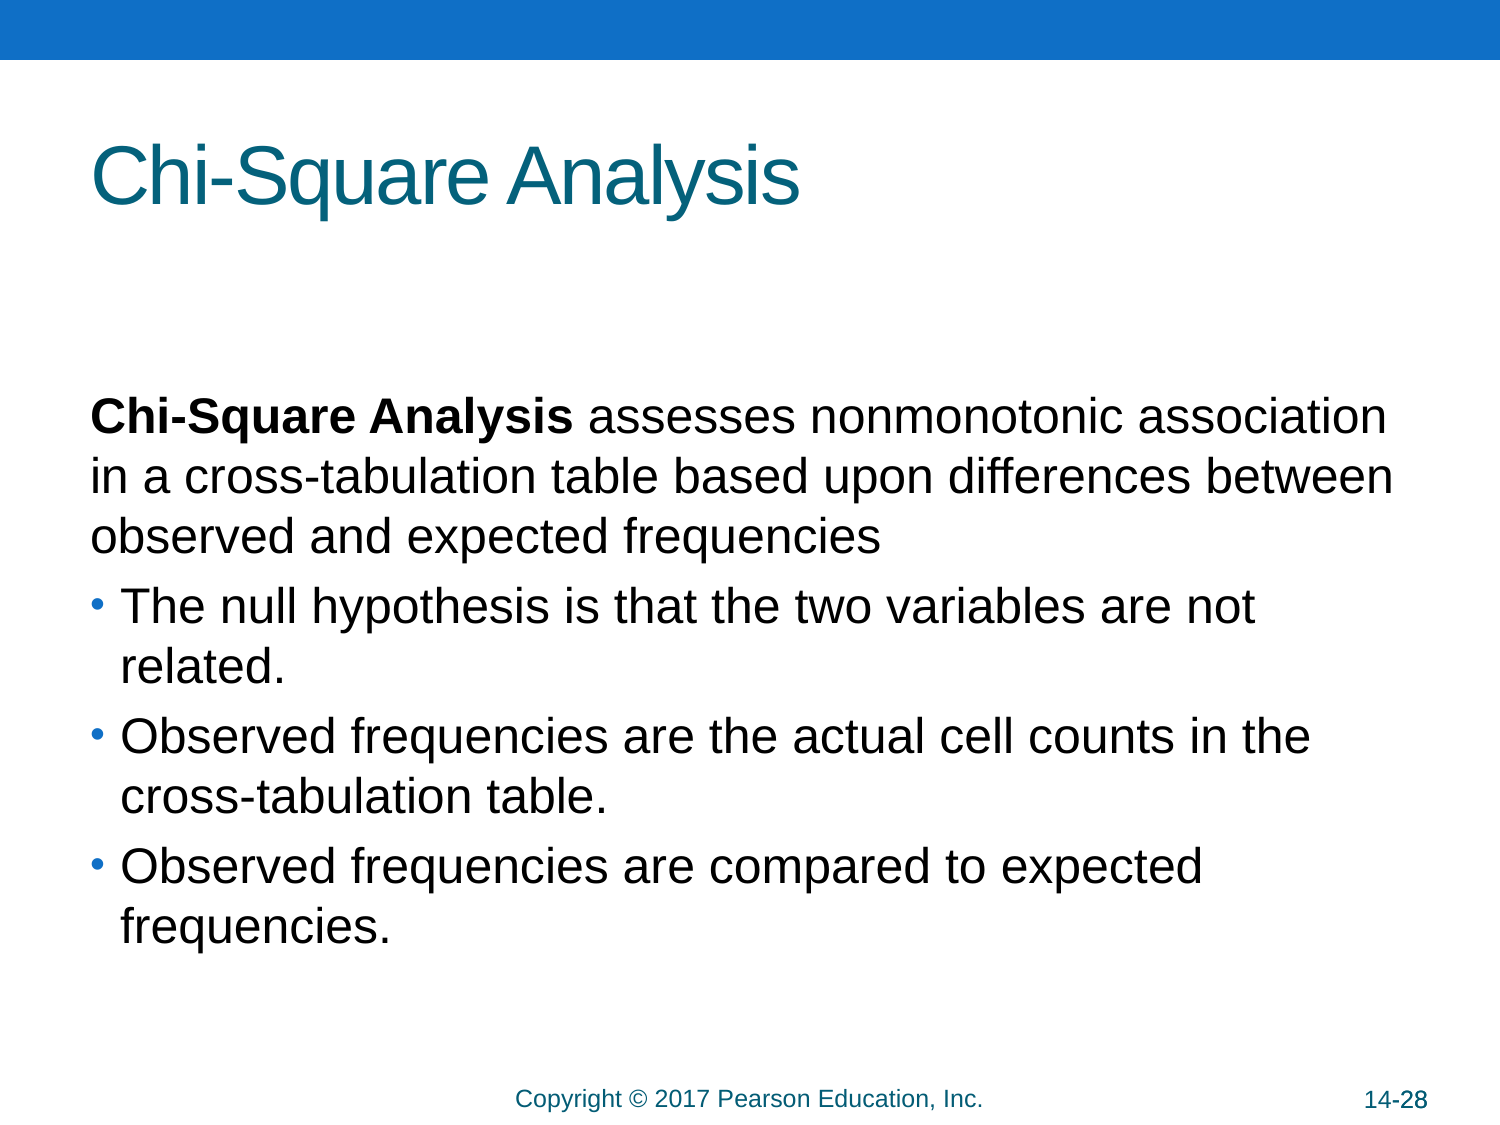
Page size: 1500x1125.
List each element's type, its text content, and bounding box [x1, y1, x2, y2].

list Chi-Square Analysis assesses nonmonotonic association in a cross-tabulation table based upon differences between observed and expected frequencies The null hypothesis is that the two variables are not related. Observed frequencies are the actual cell counts in the cross-tabulation table. Observed frequencies are compared to expected frequencies. [75, 376, 1425, 1125]
title Chi-Square Analysis [75, 90, 1425, 253]
